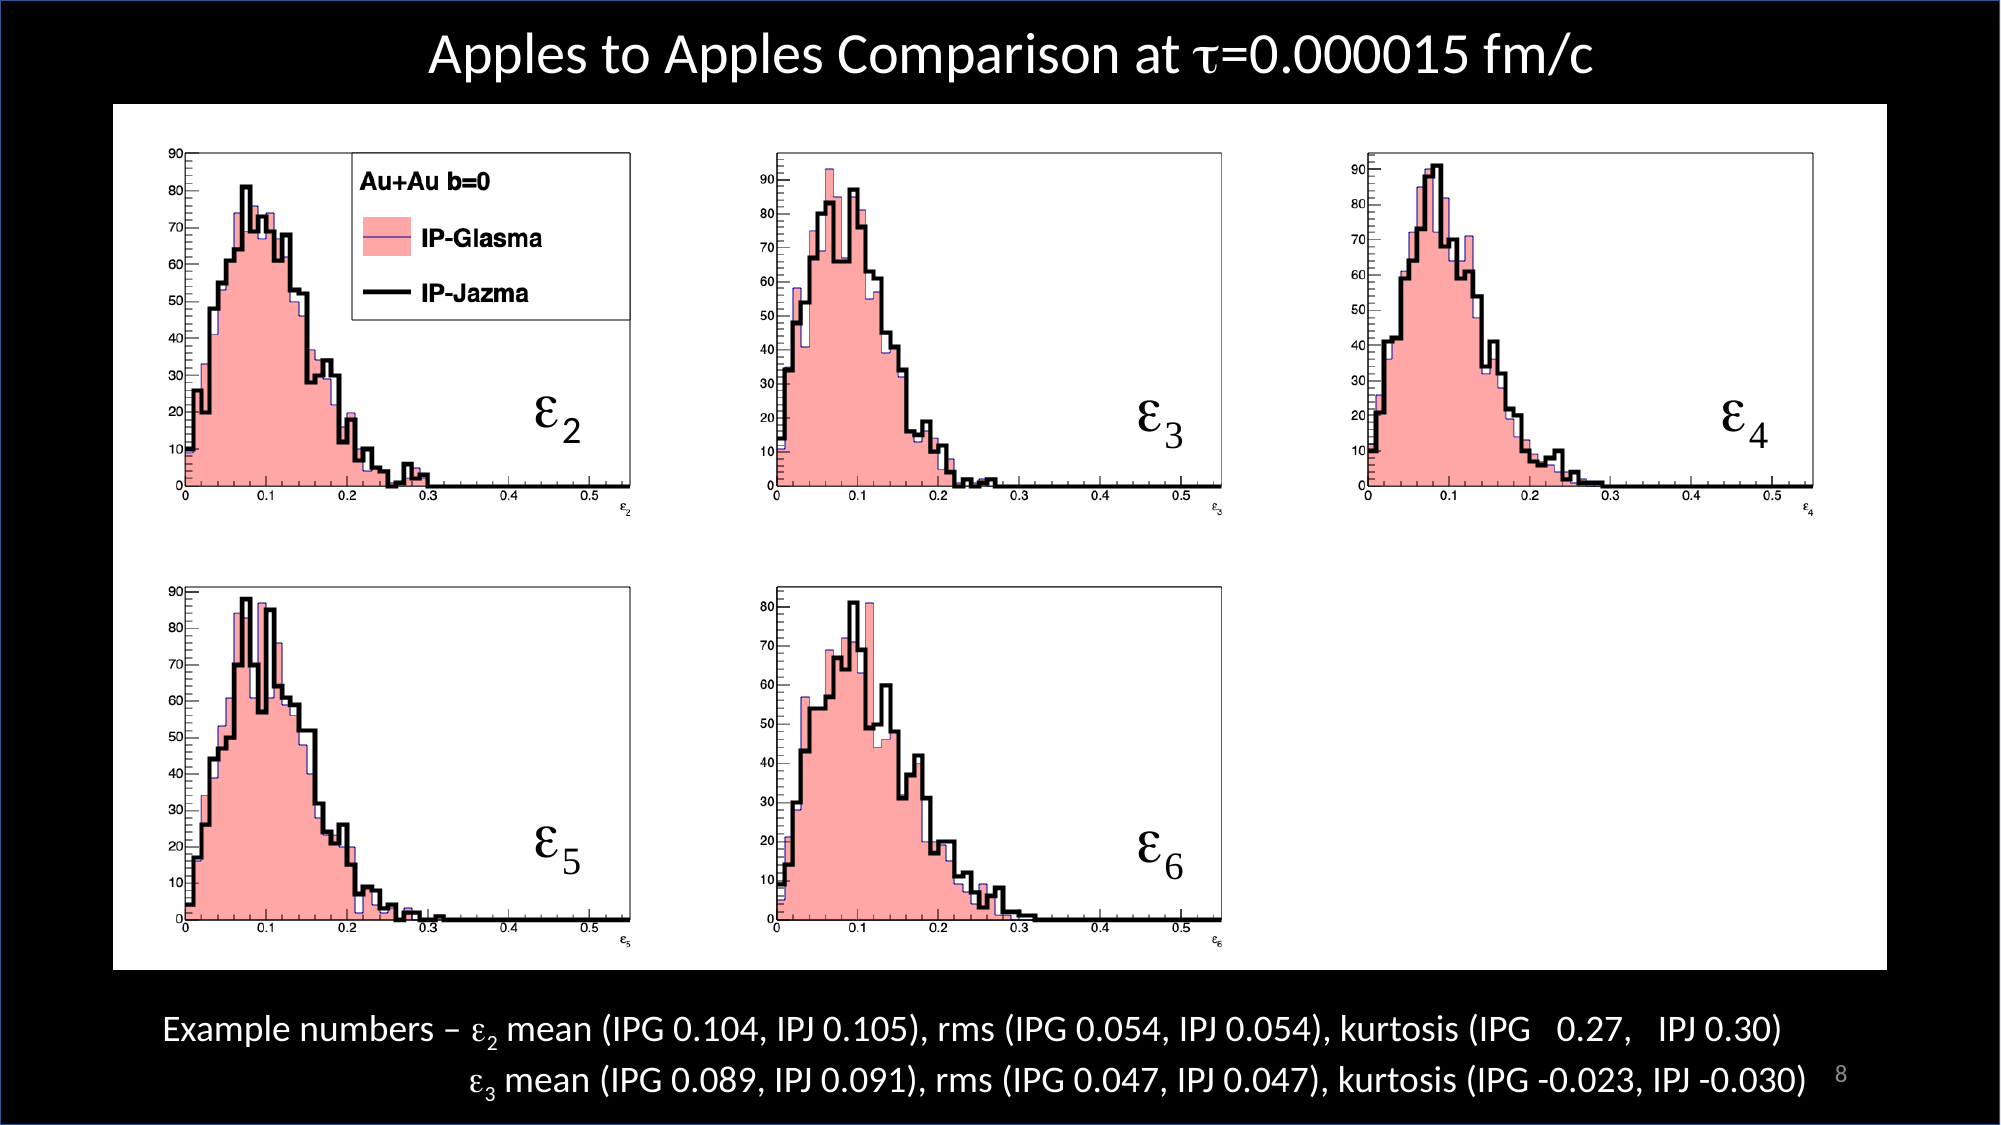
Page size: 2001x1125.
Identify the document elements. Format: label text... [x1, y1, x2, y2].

text_box Apples to Apples Comparison at t=0.000015 fm/c [413, 7, 1616, 93]
slide_number 8 [1824, 1042, 1863, 1103]
text_box Example numbers – e2 mean (IPG 0.104, IPJ 0.105), rms (IPG 0.054, IPJ 0.054), kurtosis (IPG 0.27, IPJ 0.30) e3 mean (IPG 0.089, IPJ 0.091), rms (IPG 0.047, IPJ 0.047), kurtosis (IPG -0.023, IPJ -0.030) [147, 996, 1824, 1114]
picture [113, 104, 1887, 970]
